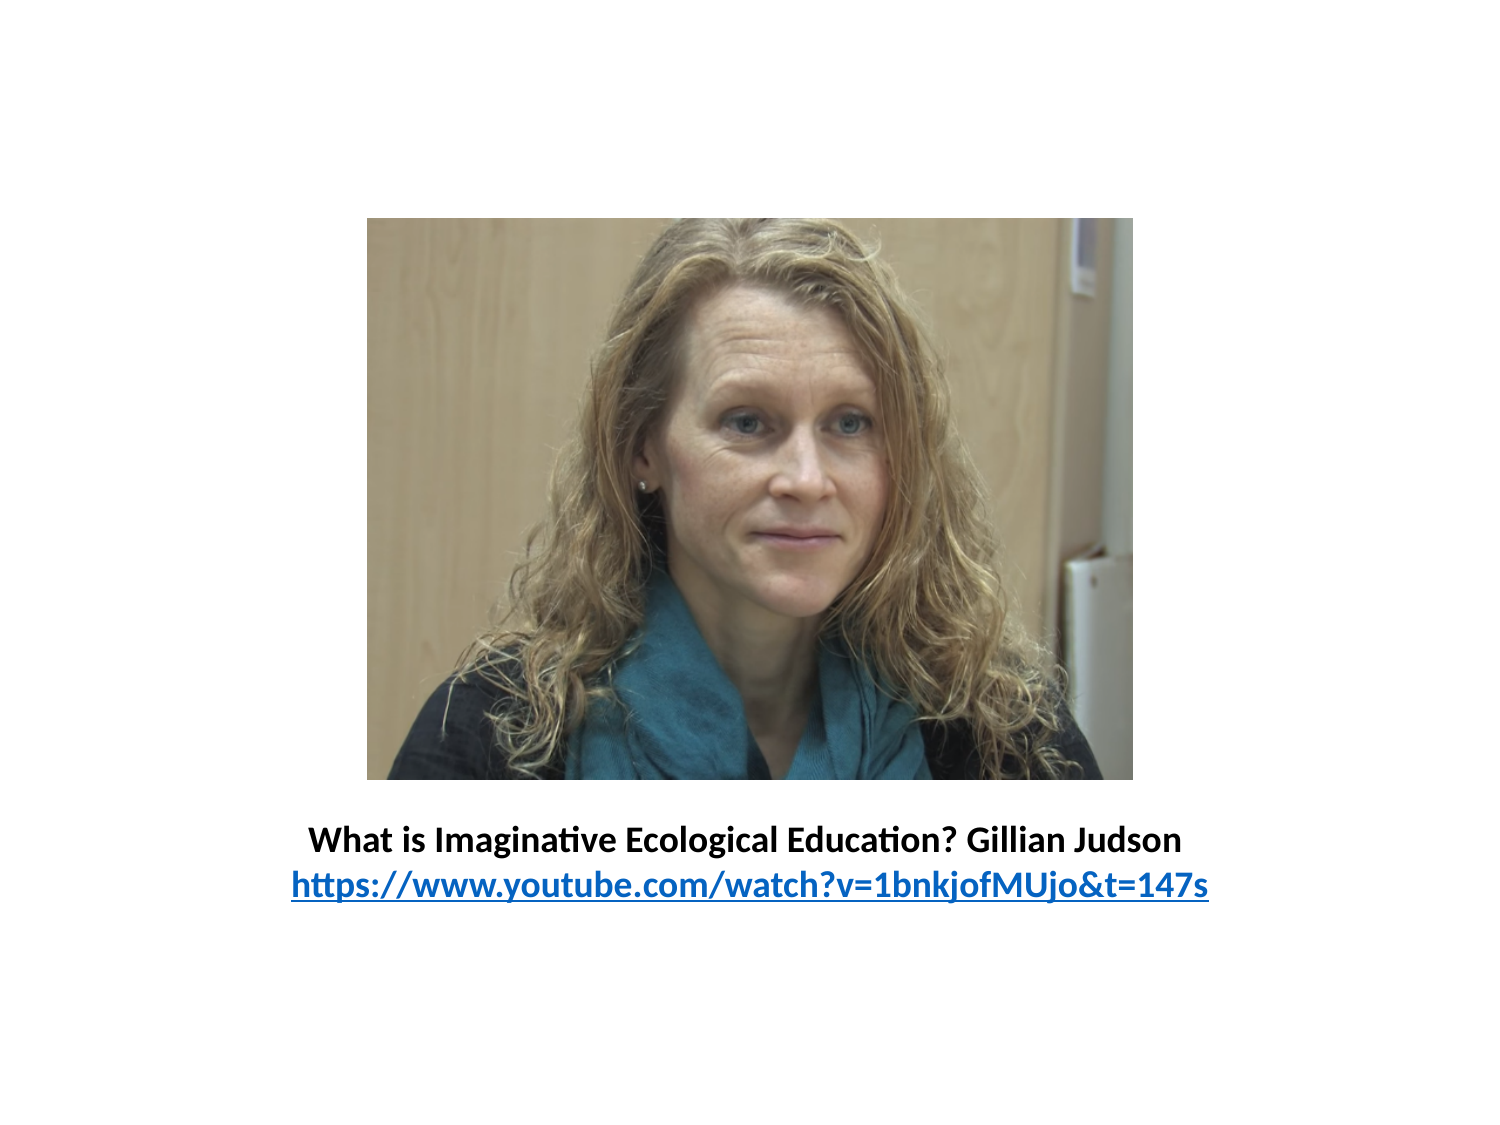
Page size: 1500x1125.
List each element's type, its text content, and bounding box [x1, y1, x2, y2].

picture [367, 218, 1133, 780]
text_box What is Imaginative Ecological Education? Gillian Judson https://www.youtube.com/watch?v=1bnkjofMUjo&t=147s [276, 807, 1224, 912]
